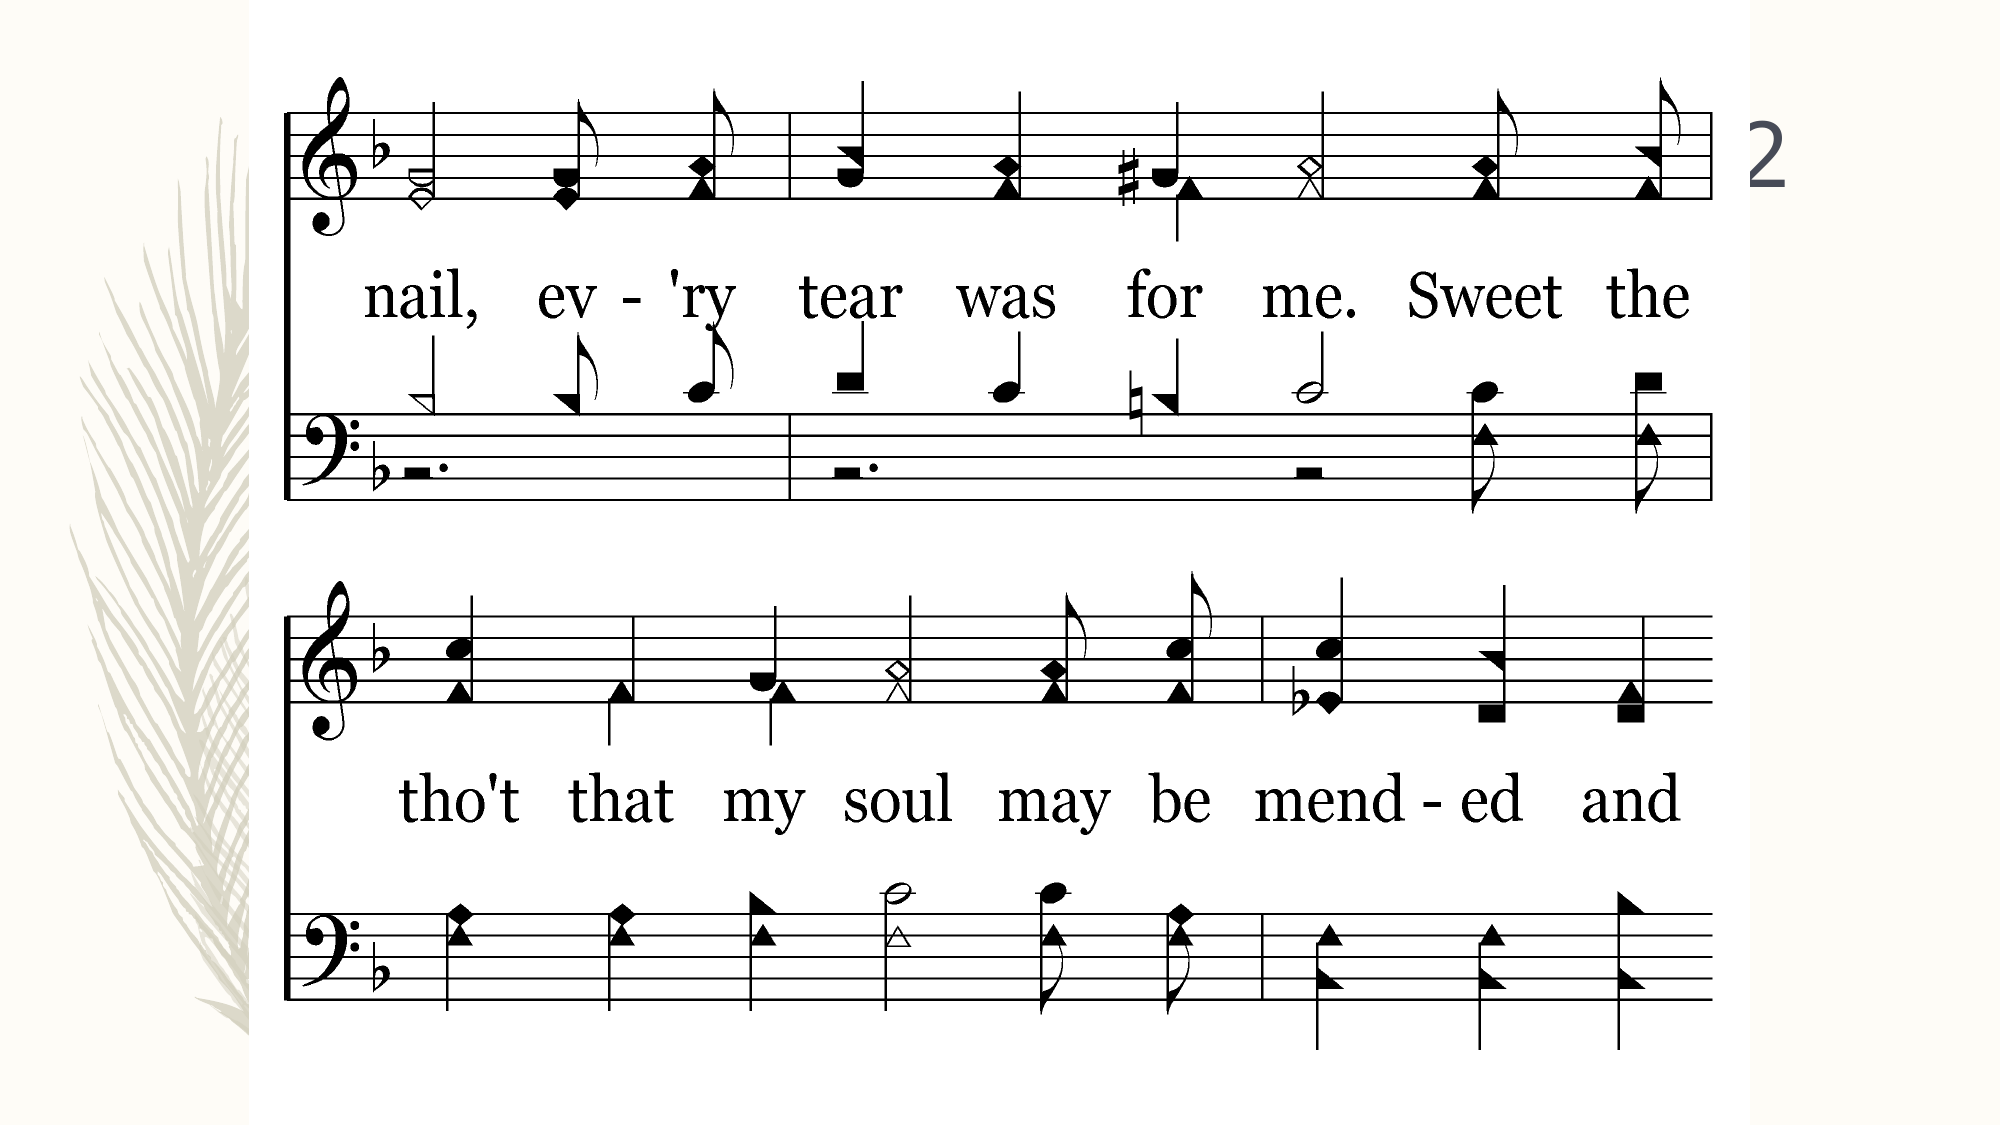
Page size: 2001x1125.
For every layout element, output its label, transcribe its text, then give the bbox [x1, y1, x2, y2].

picture [249, 0, 1751, 1125]
title 369 - Mended And Whole - C.2 [1751, 93, 1920, 350]
